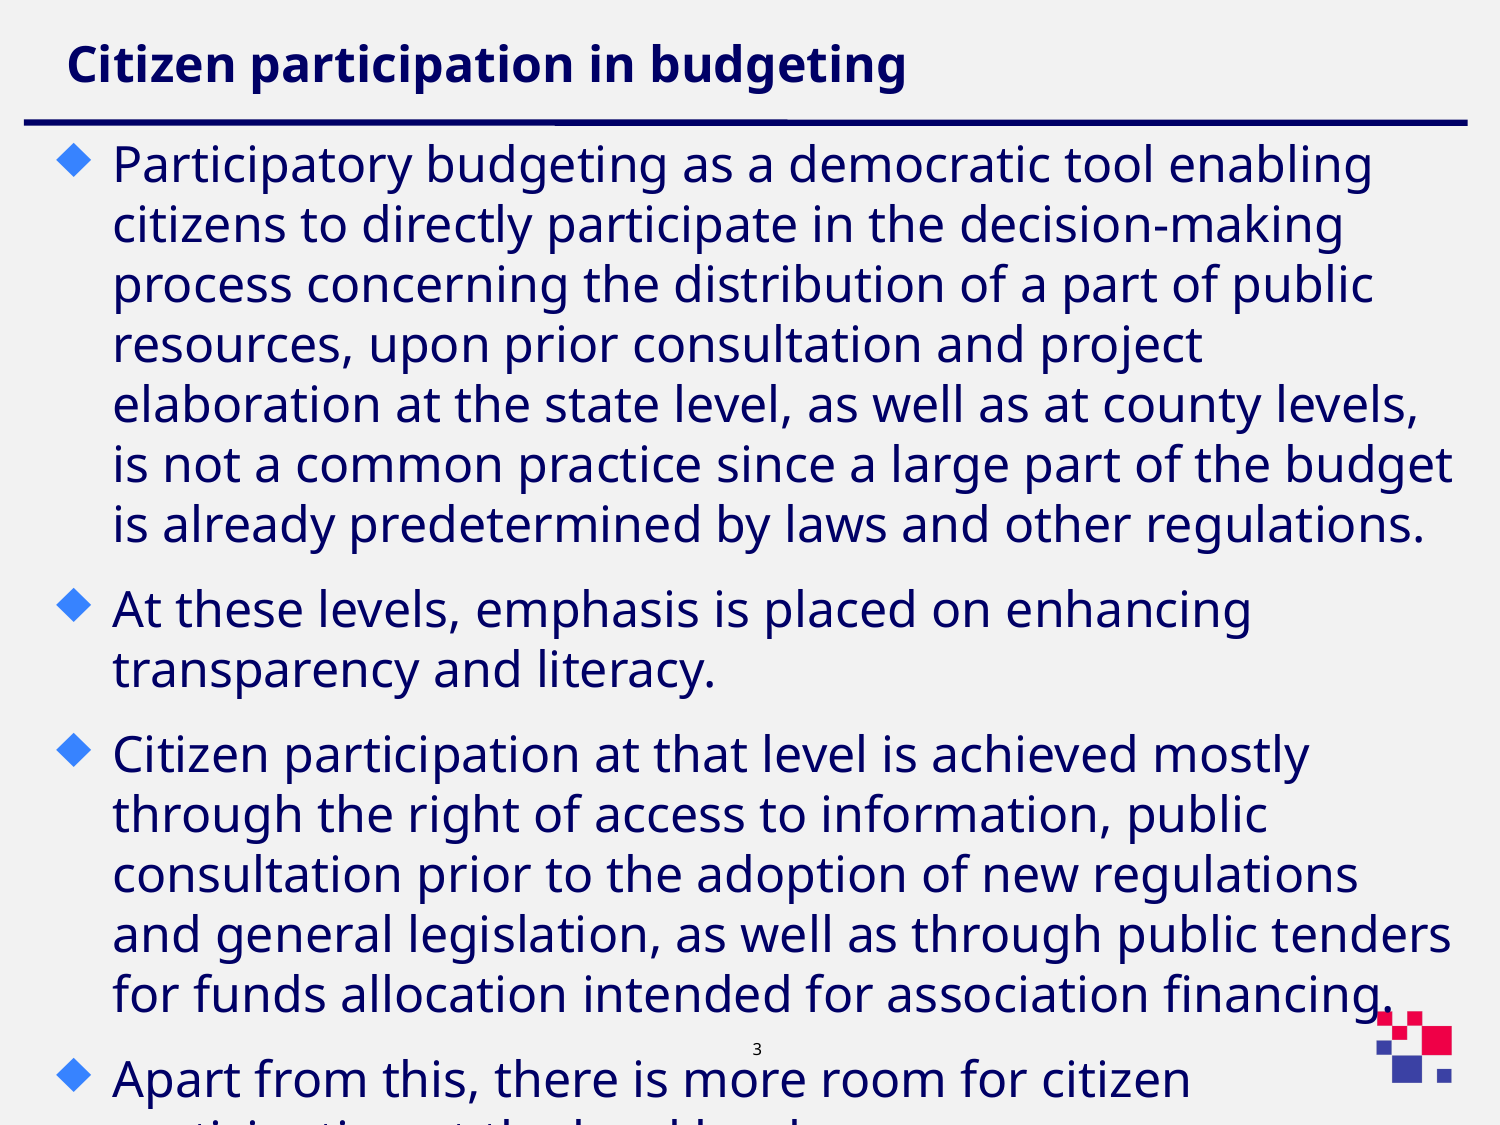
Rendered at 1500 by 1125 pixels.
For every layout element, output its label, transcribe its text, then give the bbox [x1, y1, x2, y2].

list Participatory budgeting as a democratic tool enabling citizens to directly participate in the decision-making process concerning the distribution of a part of public resources, upon prior consultation and project elaboration at the state level, as well as at county levels, is not a common practice since a large part of the budget is already predetermined by laws and other regulations. At these levels, emphasis is placed on enhancing transparency and literacy. Citizen participation at that level is achieved mostly through the right of access to information, public consultation prior to the adoption of new regulations and general legislation, as well as through public tenders for funds allocation intended for association financing. Apart from this, there is more room for citizen participation at the local level. [41, 125, 1471, 1106]
title Citizen participation in budgeting [51, 0, 1424, 125]
picture [1375, 1011, 1453, 1083]
